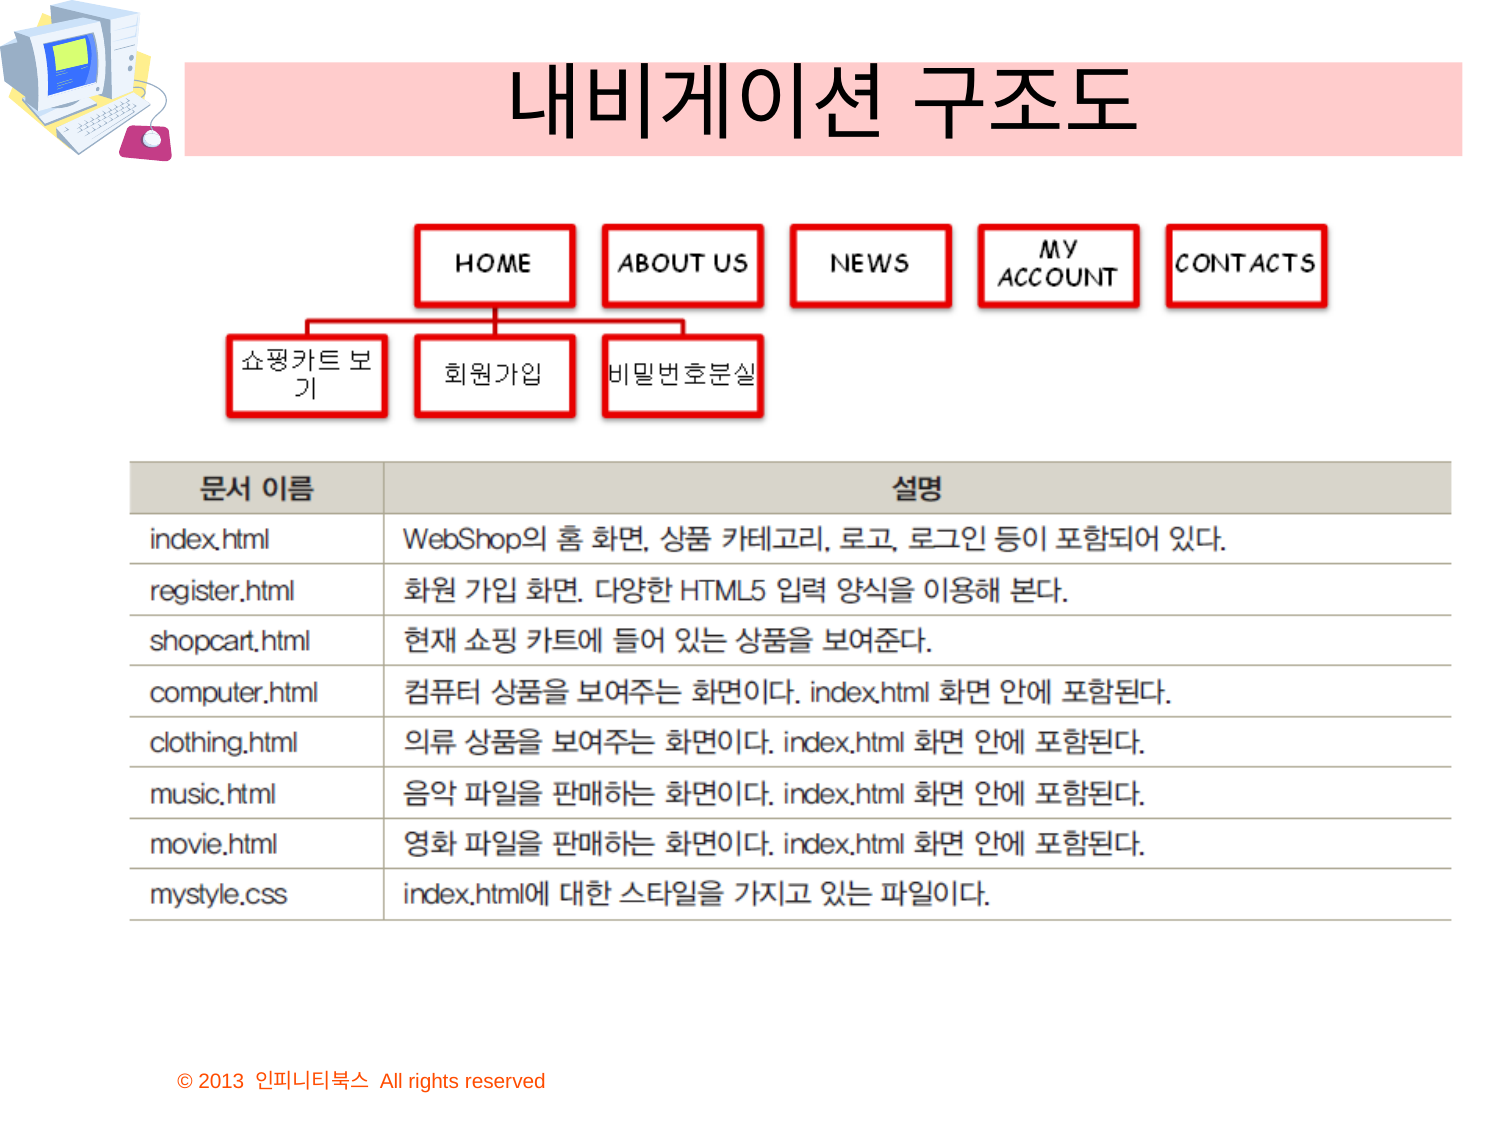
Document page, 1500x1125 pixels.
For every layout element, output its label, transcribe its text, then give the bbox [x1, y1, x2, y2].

picture [119, 448, 1472, 933]
picture [212, 209, 1337, 431]
title 내비게이션 구조도 [184, 62, 1463, 157]
